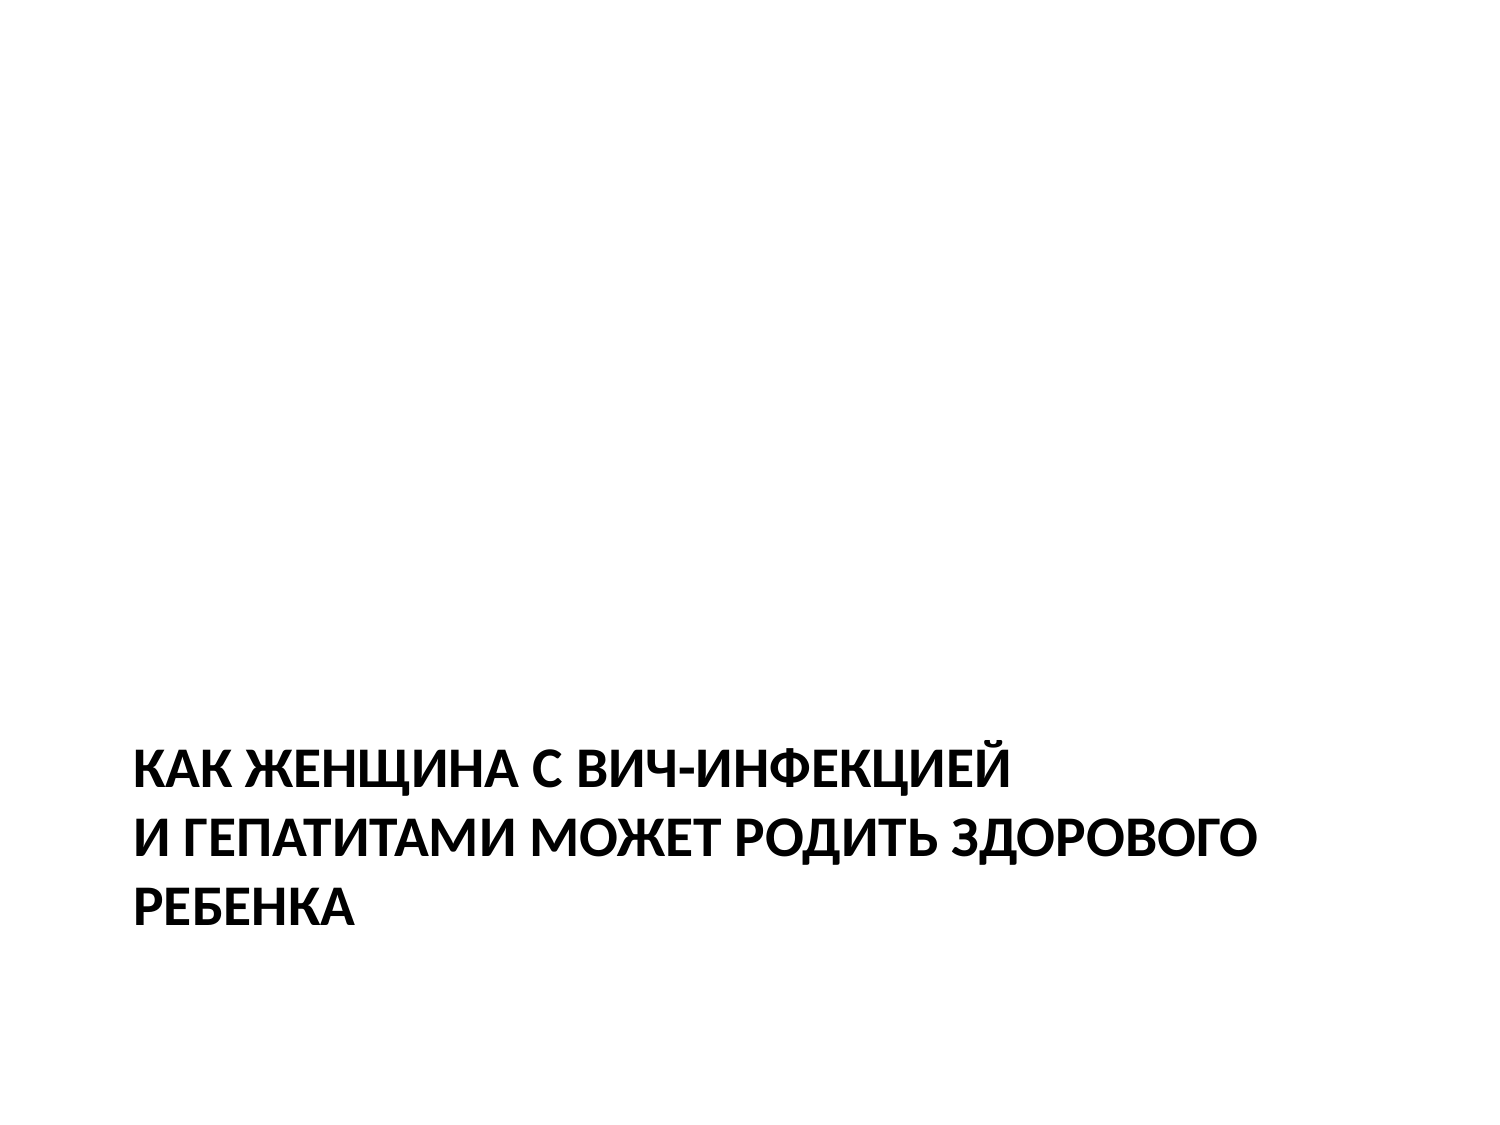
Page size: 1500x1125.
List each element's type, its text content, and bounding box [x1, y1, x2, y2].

title Как женщина с ВИЧ-инфекцией и гепатитами может родить здорового ребенка [118, 722, 1394, 947]
